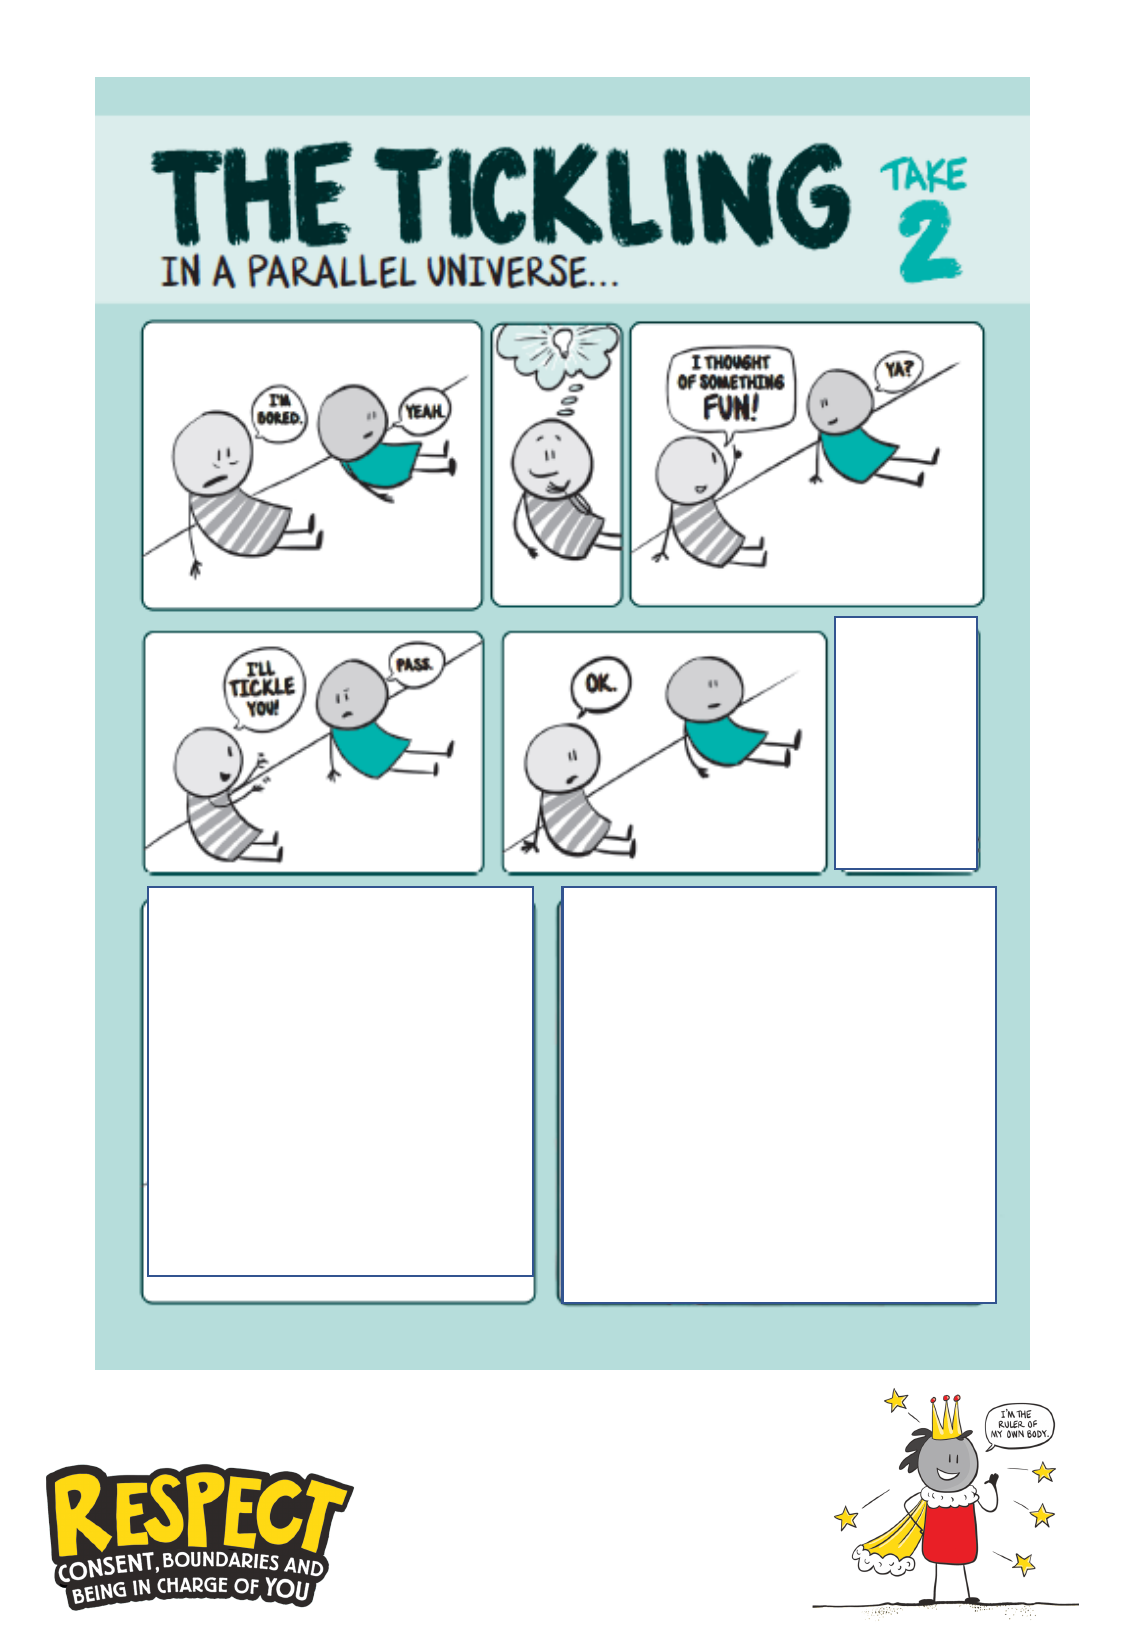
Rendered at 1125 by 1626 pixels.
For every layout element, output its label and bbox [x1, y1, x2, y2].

picture [95, 77, 1030, 1370]
picture [19, 1414, 371, 1626]
picture [808, 1384, 1083, 1625]
